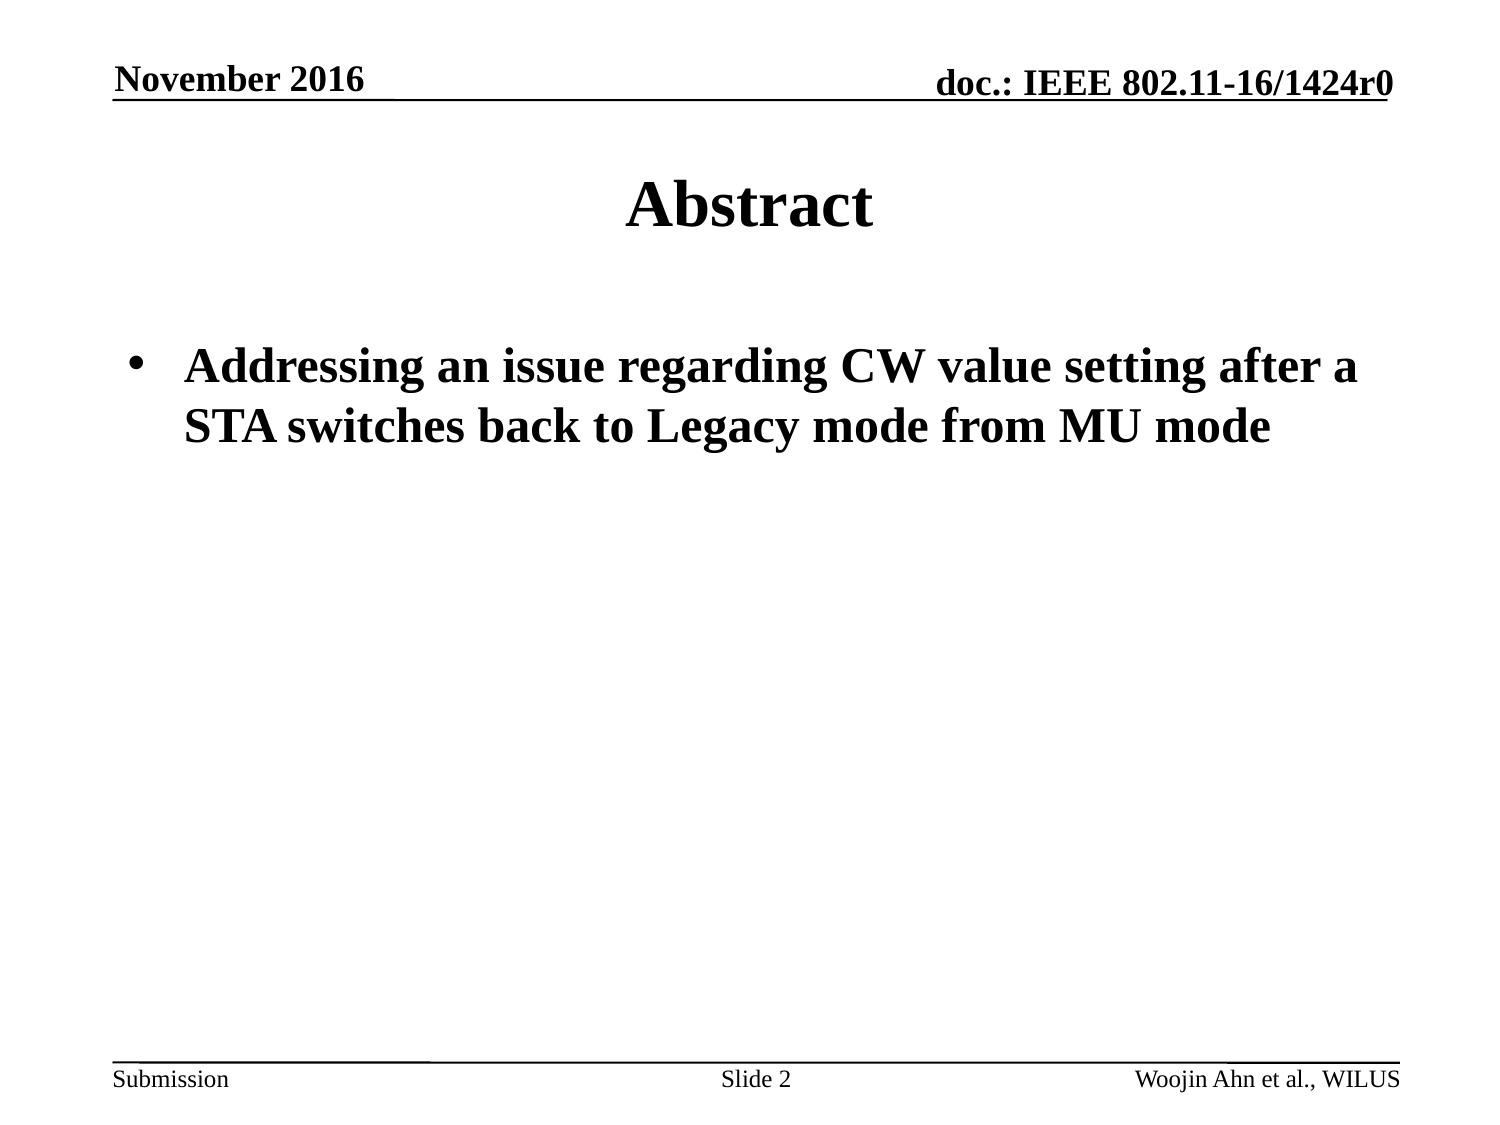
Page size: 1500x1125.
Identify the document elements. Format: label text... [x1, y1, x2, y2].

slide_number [114, 54, 423, 100]
slide_number Slide 2 [712, 1061, 800, 1123]
footer Woojin Ahn et al., WILUS [878, 1061, 1402, 1093]
list Addressing an issue regarding CW value setting after a STA switches back to Legacy mode from MU mode [112, 324, 1388, 1000]
title Abstract [112, 112, 1388, 288]
